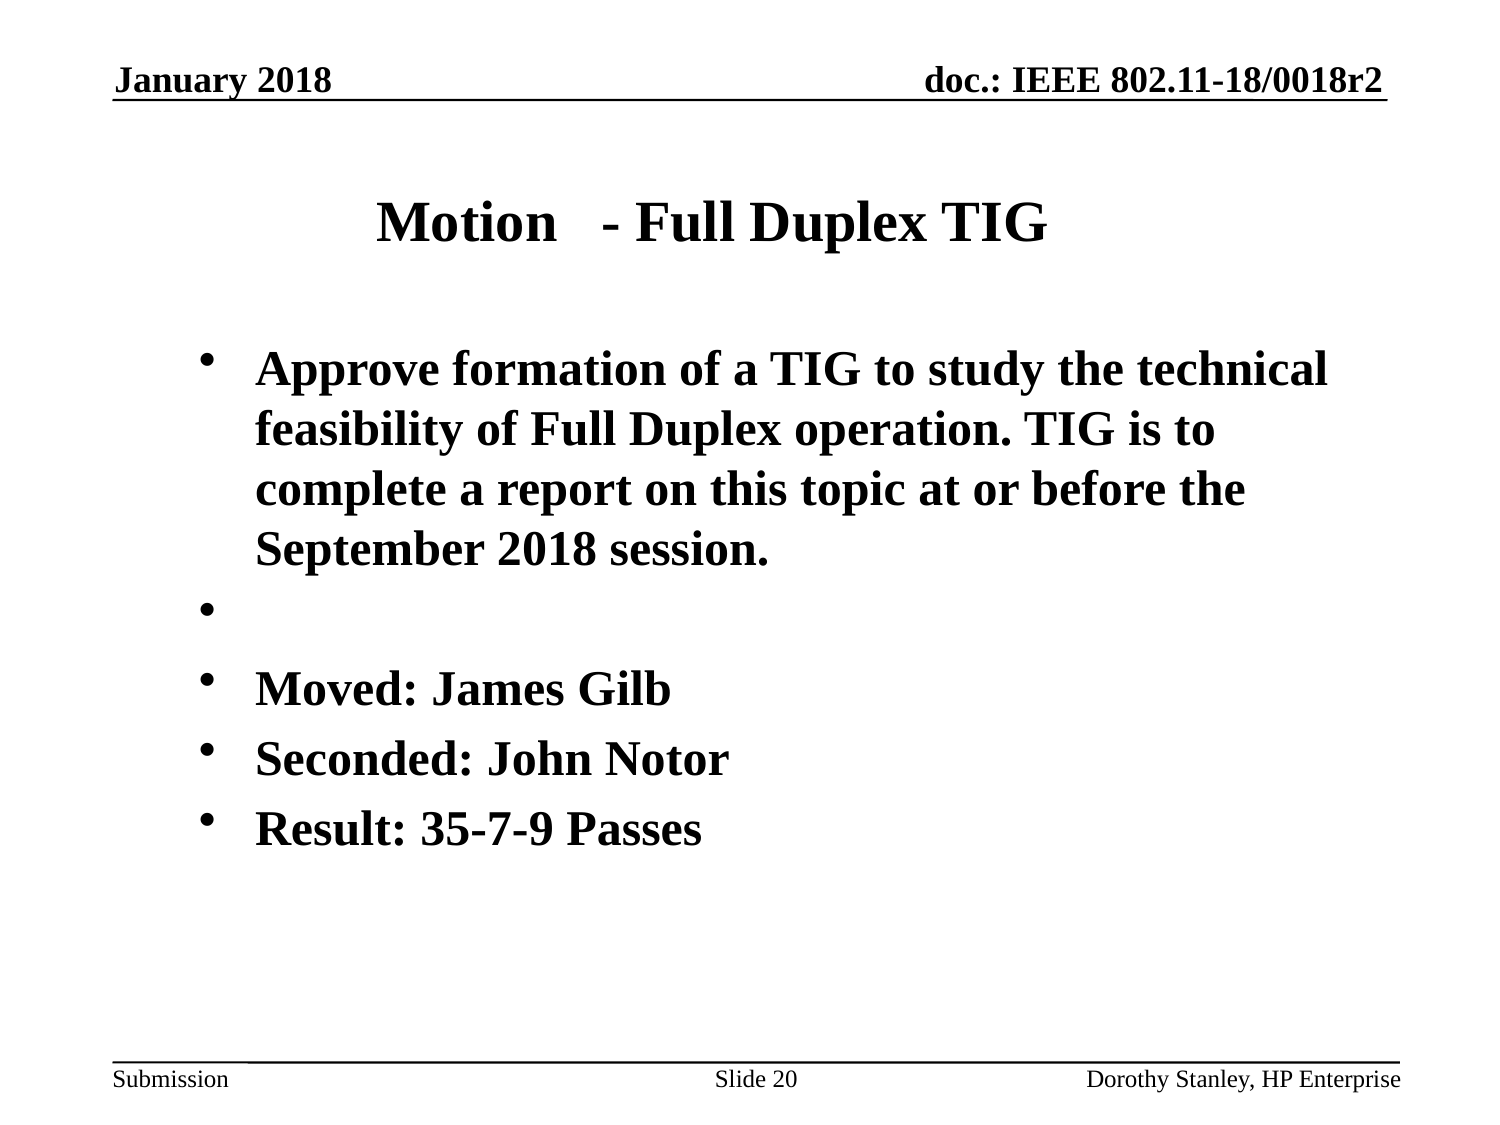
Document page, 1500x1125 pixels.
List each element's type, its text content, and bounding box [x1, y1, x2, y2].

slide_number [114, 54, 335, 101]
slide_number Slide 20 [712, 1061, 801, 1093]
text_box Motion - Full Duplex TIG [159, 152, 1266, 284]
text_box Approve formation of a TIG to study the technical feasibility of Full Duplex operation. TIG is to complete a report on this topic at or before the September 2018 session. Moved: James Gilb Seconded: John Notor Result: 35-7-9 Passes [187, 329, 1353, 910]
footer Dorothy Stanley, HP Enterprise [1082, 1061, 1402, 1093]
